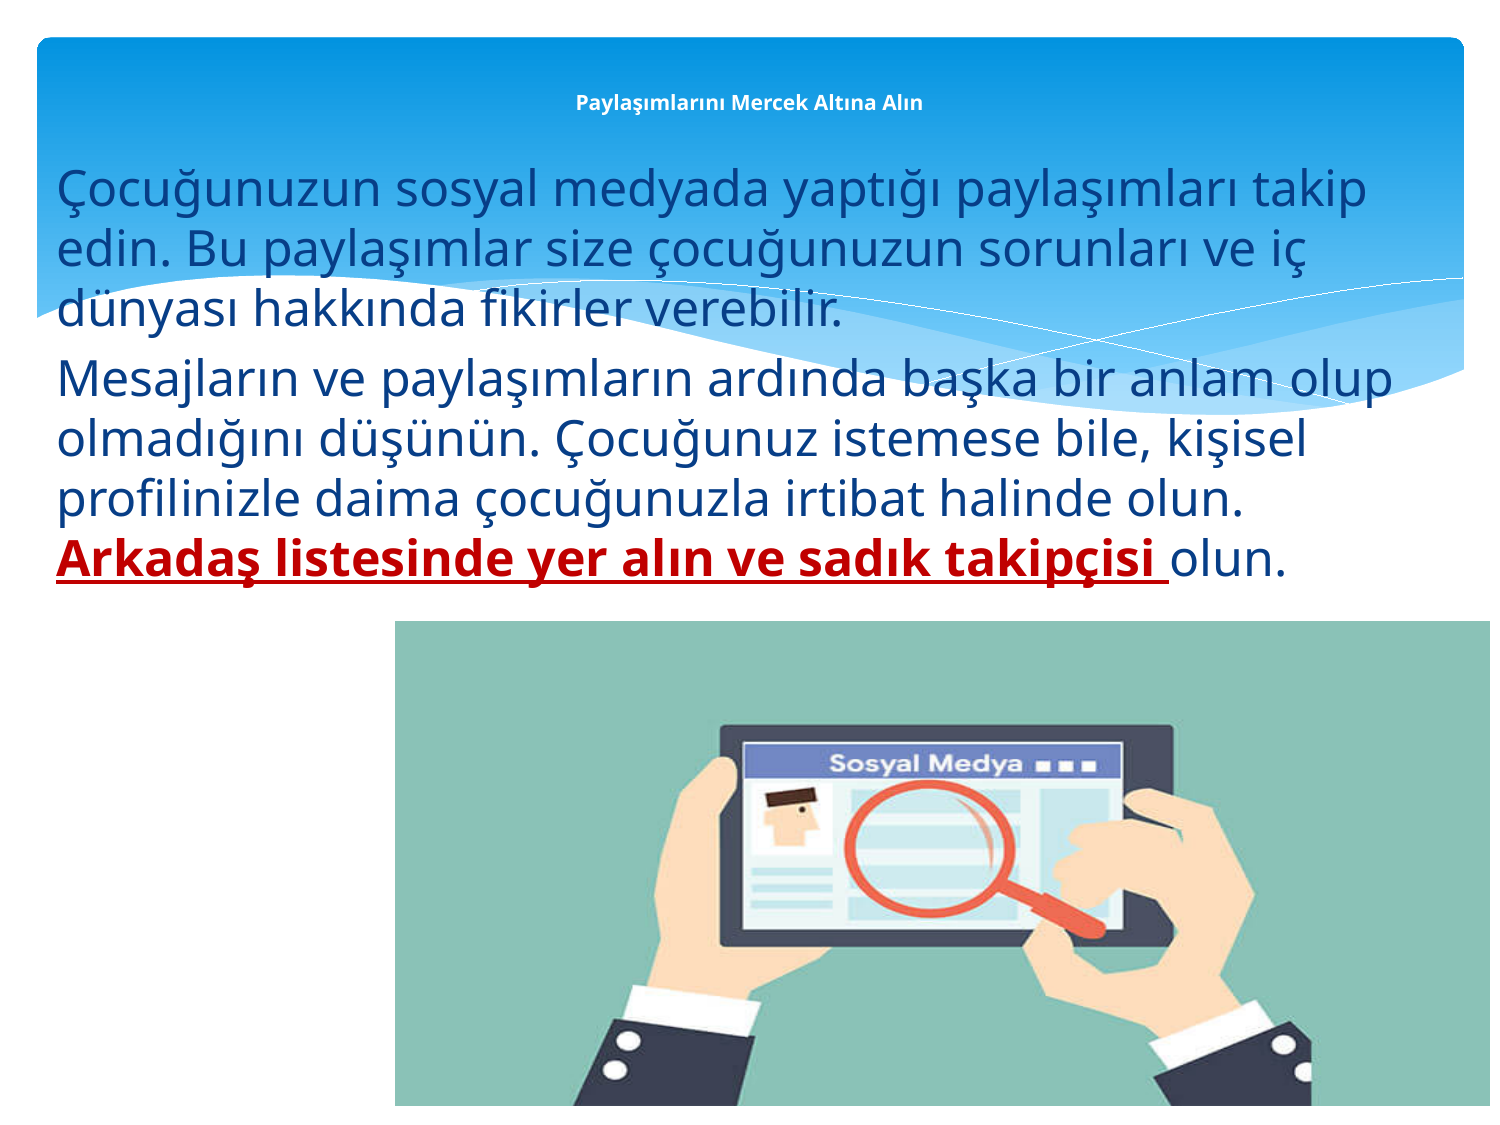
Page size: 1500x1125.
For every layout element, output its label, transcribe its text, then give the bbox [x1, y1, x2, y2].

list Çocuğunuzun sosyal medyada yaptığı paylaşımları takip edin. Bu paylaşımlar size çocuğunuzun sorunları ve iç dünyası hakkında fikirler verebilir. Mesajların ve paylaşımların ardında başka bir anlam olup olmadığını düşünün. Çocuğunuz istemese bile, kişisel profilinizle daima çocuğunuzla irtibat halinde olun. Arkadaş listesinde yer alın ve sadık takipçisi olun. [41, 149, 1459, 681]
picture [395, 621, 1490, 1106]
title Paylaşımlarını Mercek Altına Alın [75, 55, 1425, 149]
